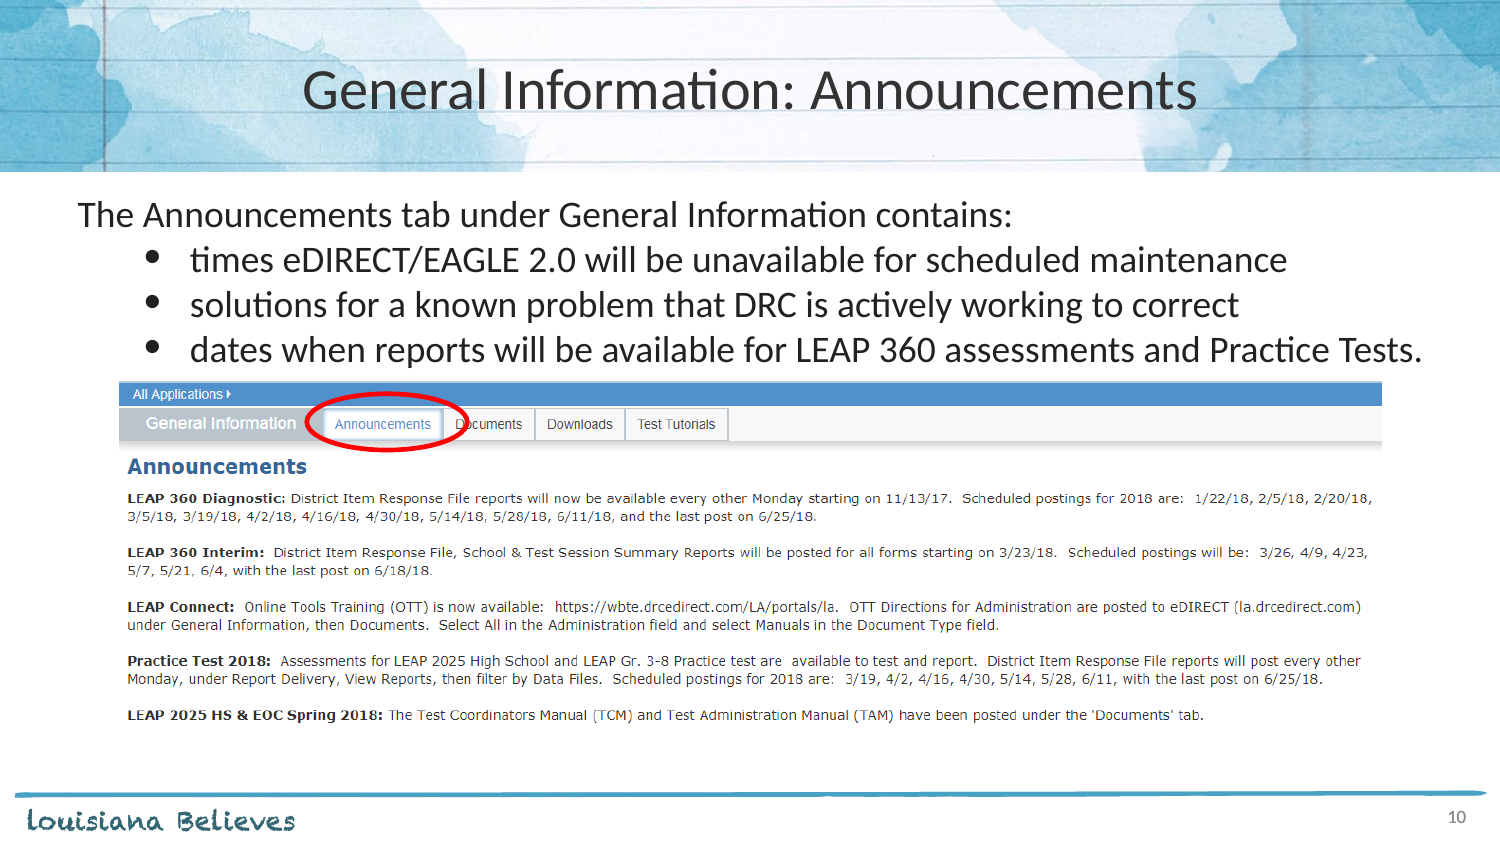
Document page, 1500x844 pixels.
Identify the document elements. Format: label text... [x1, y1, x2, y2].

list The Announcements tab under General Information contains: times eDIRECT/EAGLE 2.0 will be unavailable for scheduled maintenance solutions for a known problem that DRC is actively working to correct dates when reports will be available for LEAP 360 assessments and Practice Tests. [24, 175, 1475, 757]
slide_number 10 [1115, 787, 1482, 844]
title General Information: Announcements [0, 0, 1500, 172]
picture [0, 381, 1500, 844]
